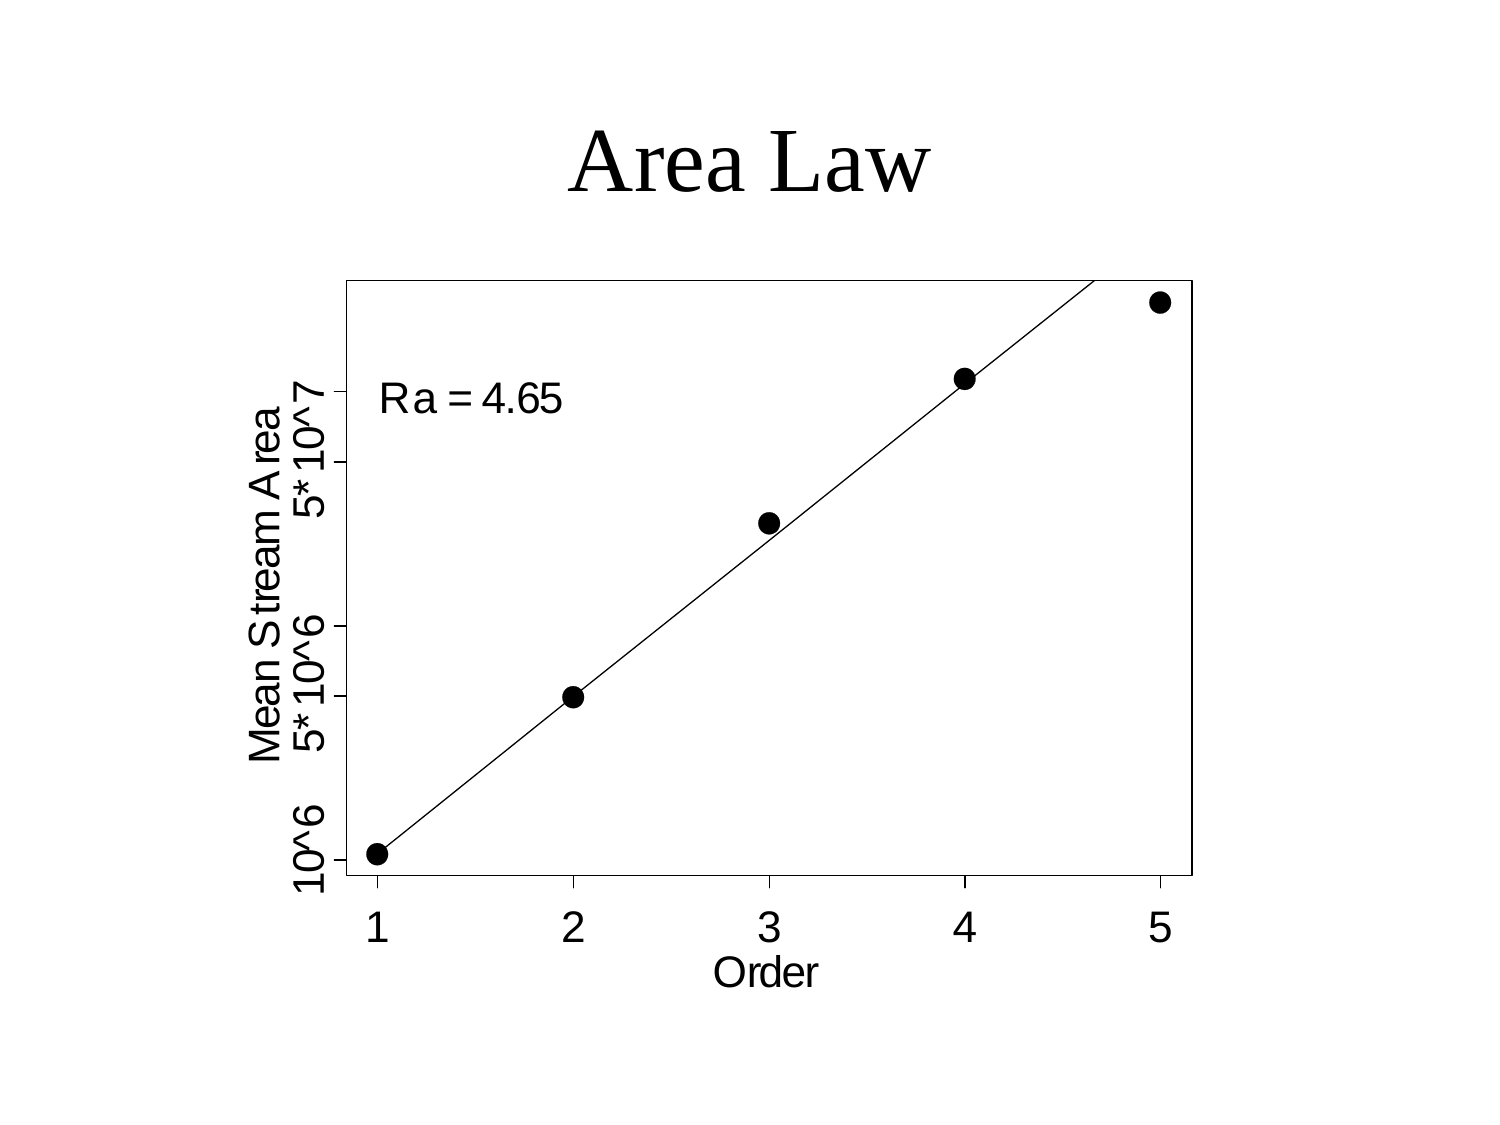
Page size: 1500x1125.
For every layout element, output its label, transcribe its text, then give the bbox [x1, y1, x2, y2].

title Area Law [112, 61, 1388, 249]
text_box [151, 219, 1253, 1070]
